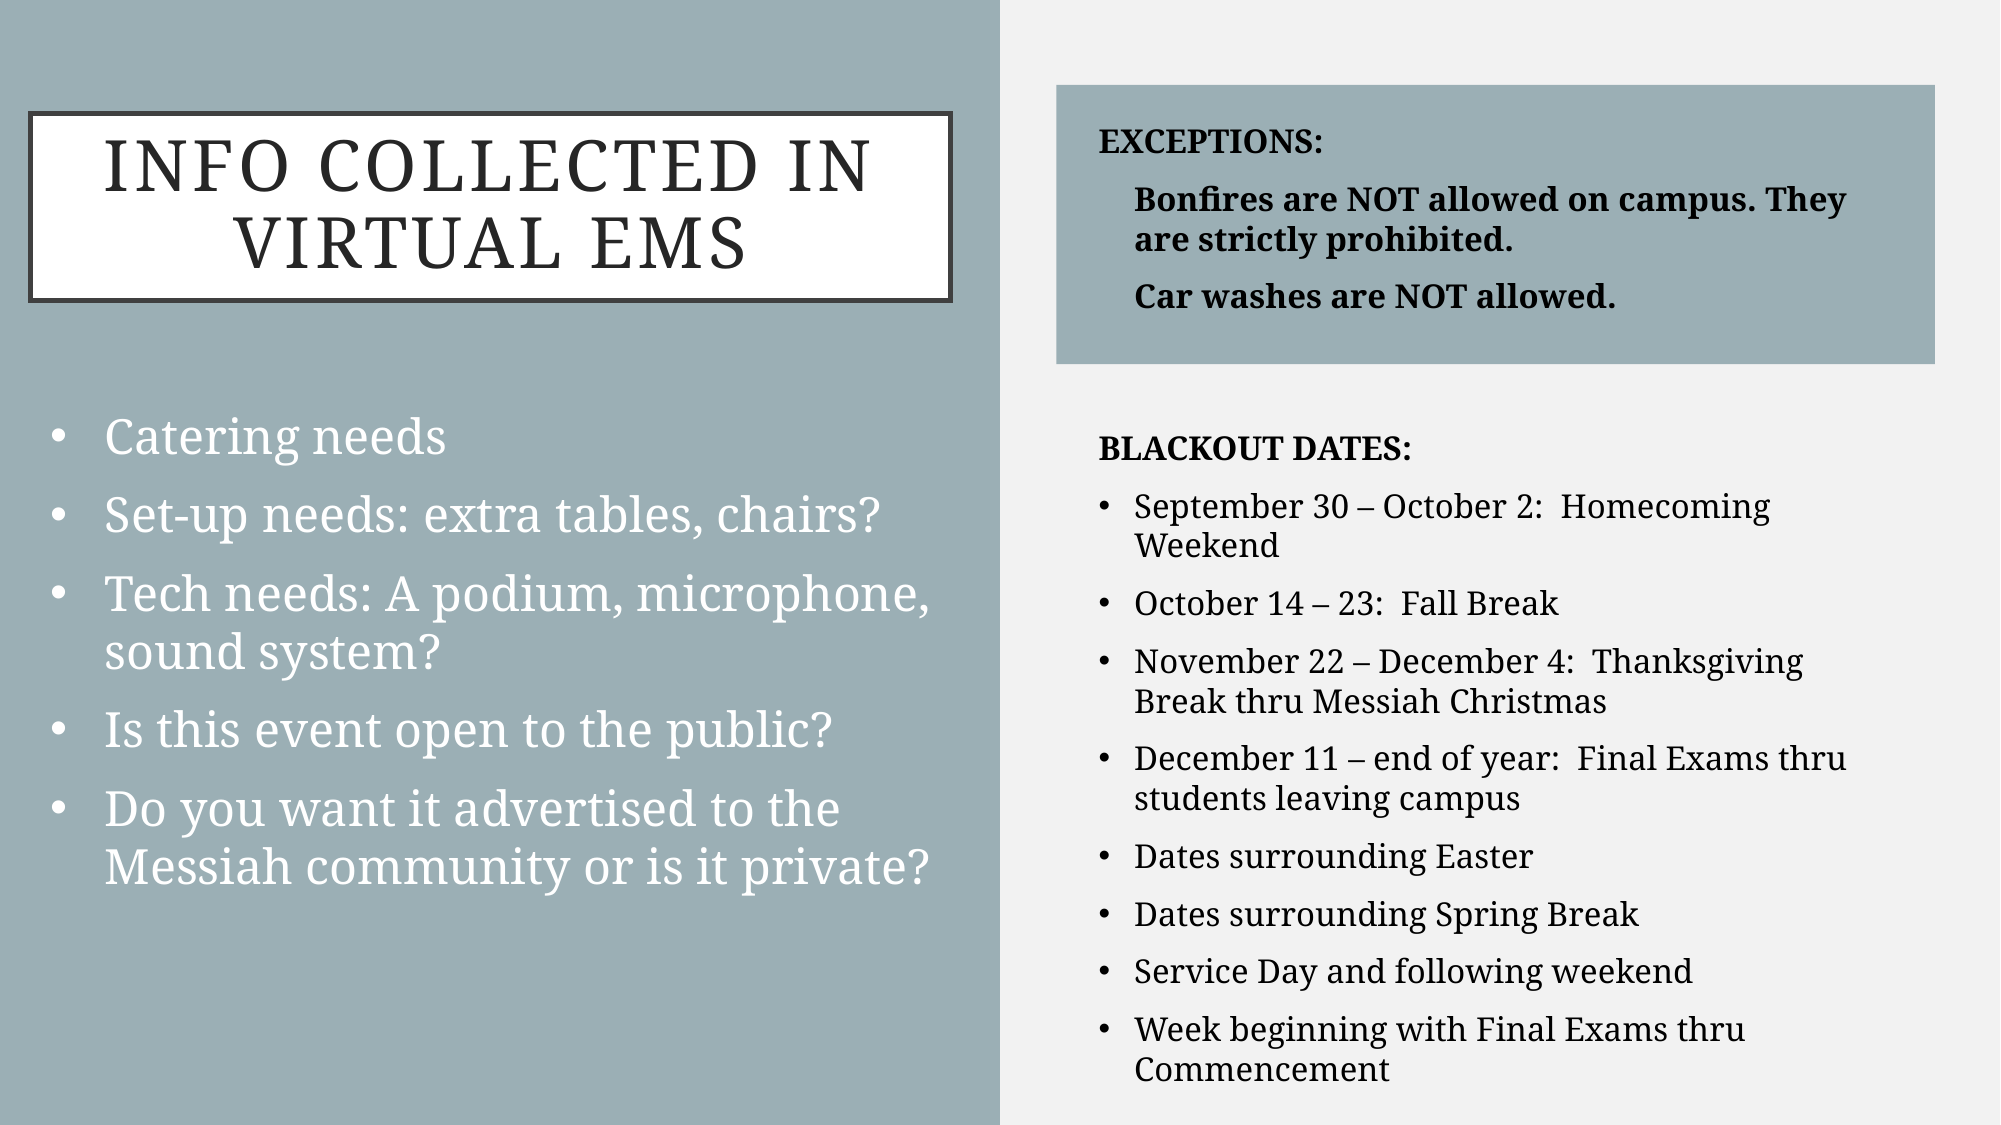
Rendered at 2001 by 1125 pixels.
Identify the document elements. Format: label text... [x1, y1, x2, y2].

text_box [1055, 84, 1936, 365]
title Info collected in Virtual EMS [28, 111, 953, 303]
list Catering needs Set-up needs: extra tables, chairs? Tech needs: A podium, microphone, sound system? Is this event open to the public? Do you want it advertised to the Messiah community or is it private? [30, 398, 951, 963]
list EXCEPTIONS: Bonfires are NOT allowed on campus. They are strictly prohibited. Car washes are NOT allowed. BLACKOUT DATES: September 30 – October 2: Homecoming Weekend October 14 – 23: Fall Break November 22 – December 4: Thanksgiving Break thru Messiah Christmas December 11 – end of year: Final Exams thru students leaving campus Dates surrounding Easter Dates surrounding Spring Break Service Day and following weekend Week beginning with Final Exams thru Commencement [1083, 113, 1874, 1098]
